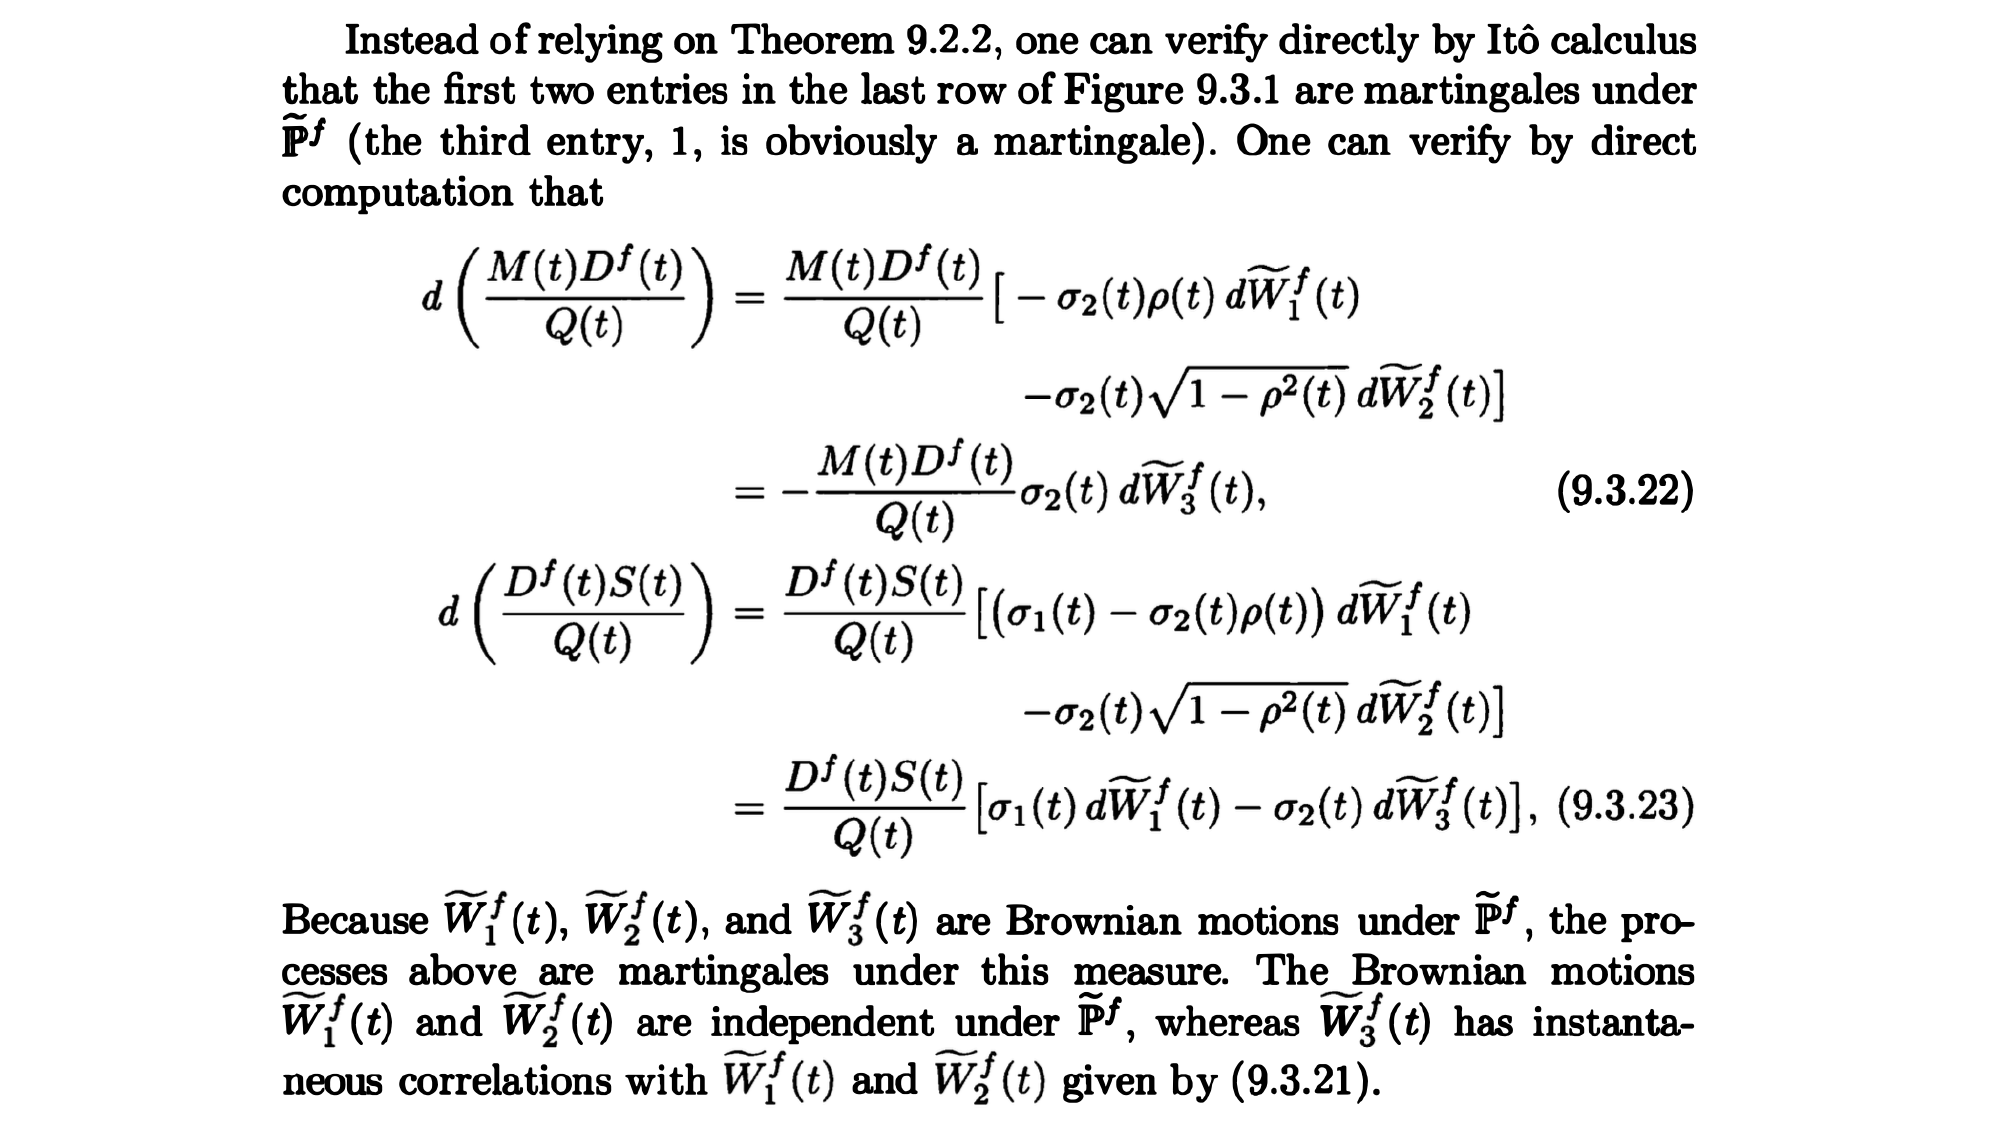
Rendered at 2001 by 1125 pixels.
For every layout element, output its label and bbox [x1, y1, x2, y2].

picture [261, 8, 1739, 1117]
